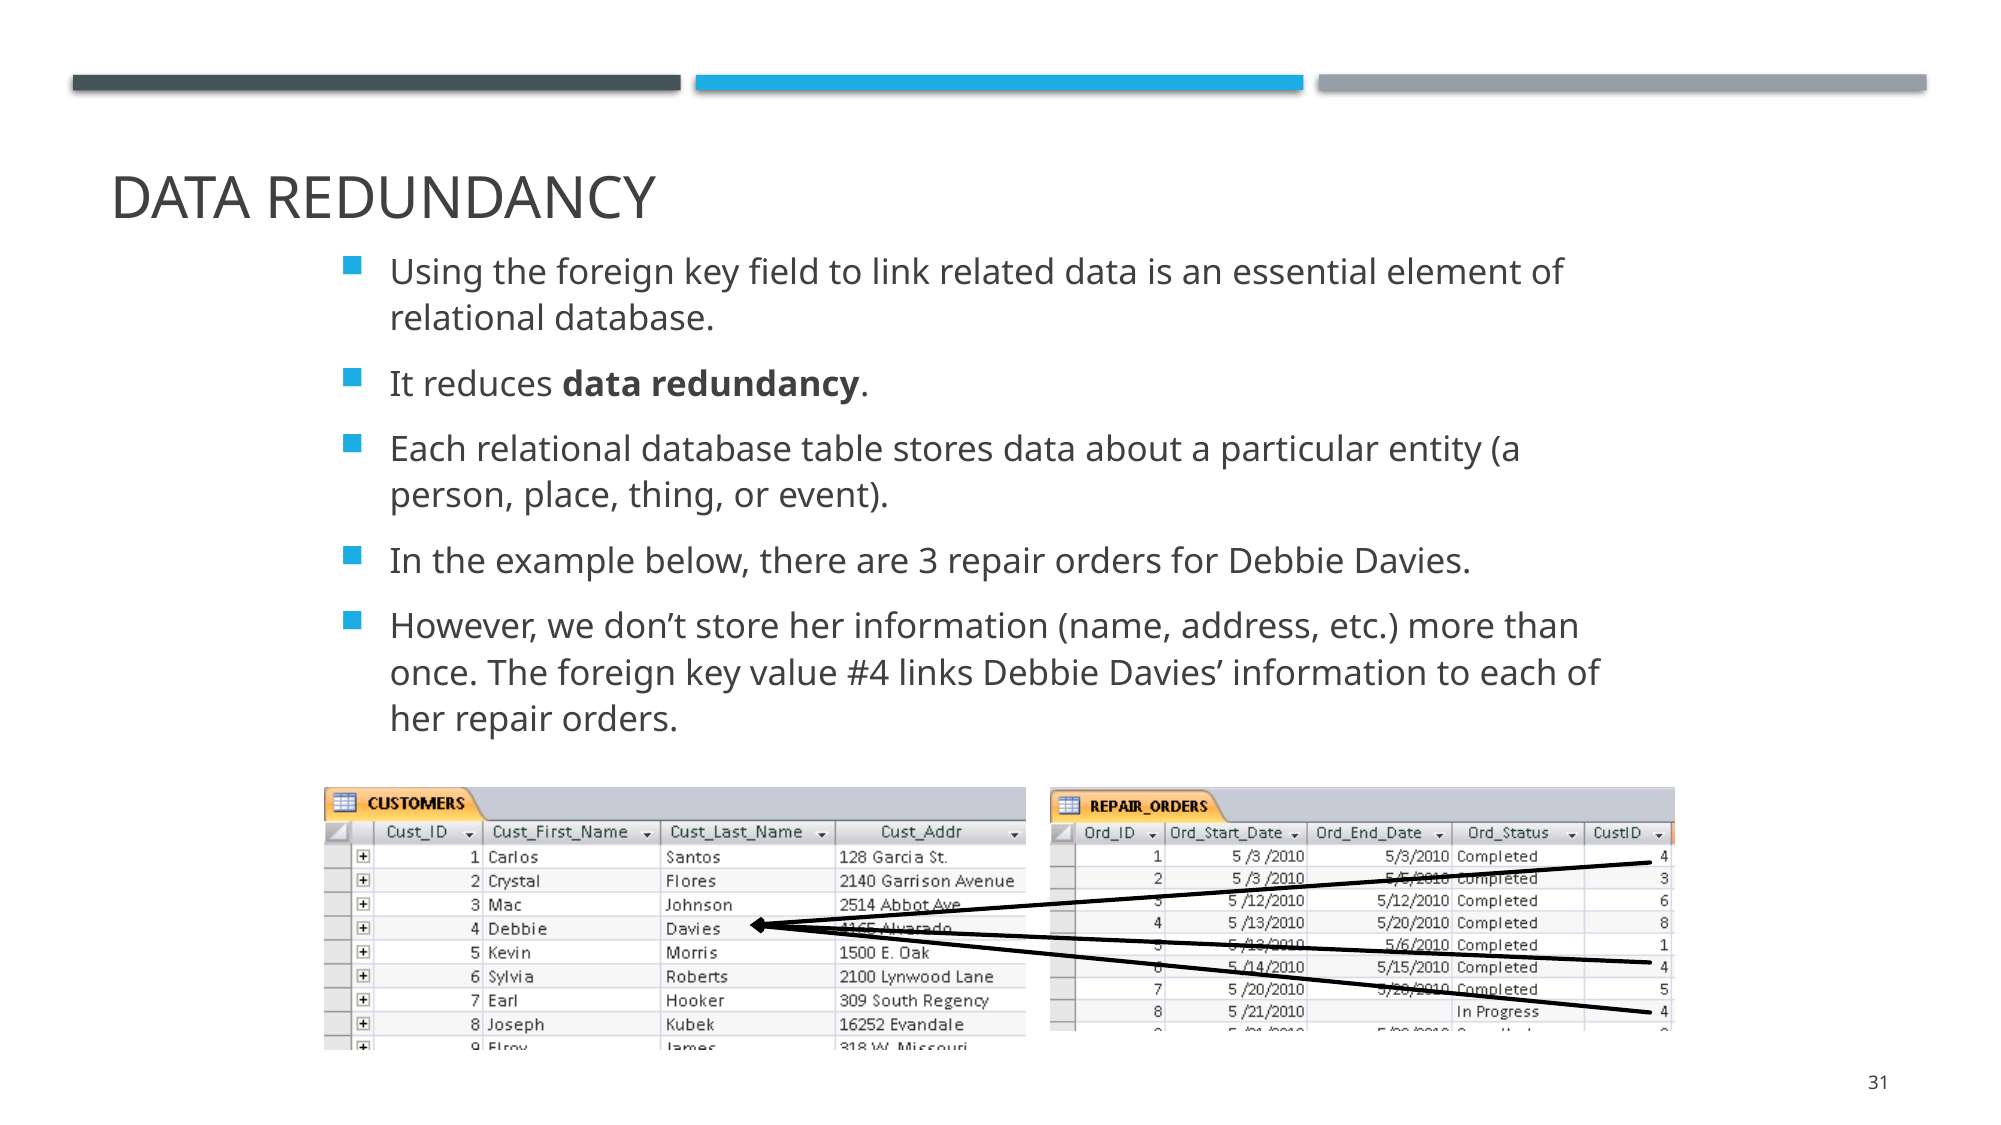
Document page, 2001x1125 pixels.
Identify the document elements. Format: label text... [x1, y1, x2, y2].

picture [1049, 786, 1676, 1031]
title Data redundancy [95, 115, 1905, 238]
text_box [749, 924, 1651, 1013]
slide_number 31 [1732, 1053, 1905, 1114]
picture [324, 786, 1027, 1051]
list Using the foreign key field to link related data is an essential element of relational database. It reduces data redundancy. Each relational database table stores data about a particular entity (a person, place, thing, or event). In the example below, there are 3 repair orders for Debbie Davies. However, we don’t store her information (name, address, etc.) more than once. The foreign key value #4 links Debbie Davies’ information to each of her repair orders. [324, 237, 1663, 750]
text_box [749, 861, 1651, 923]
